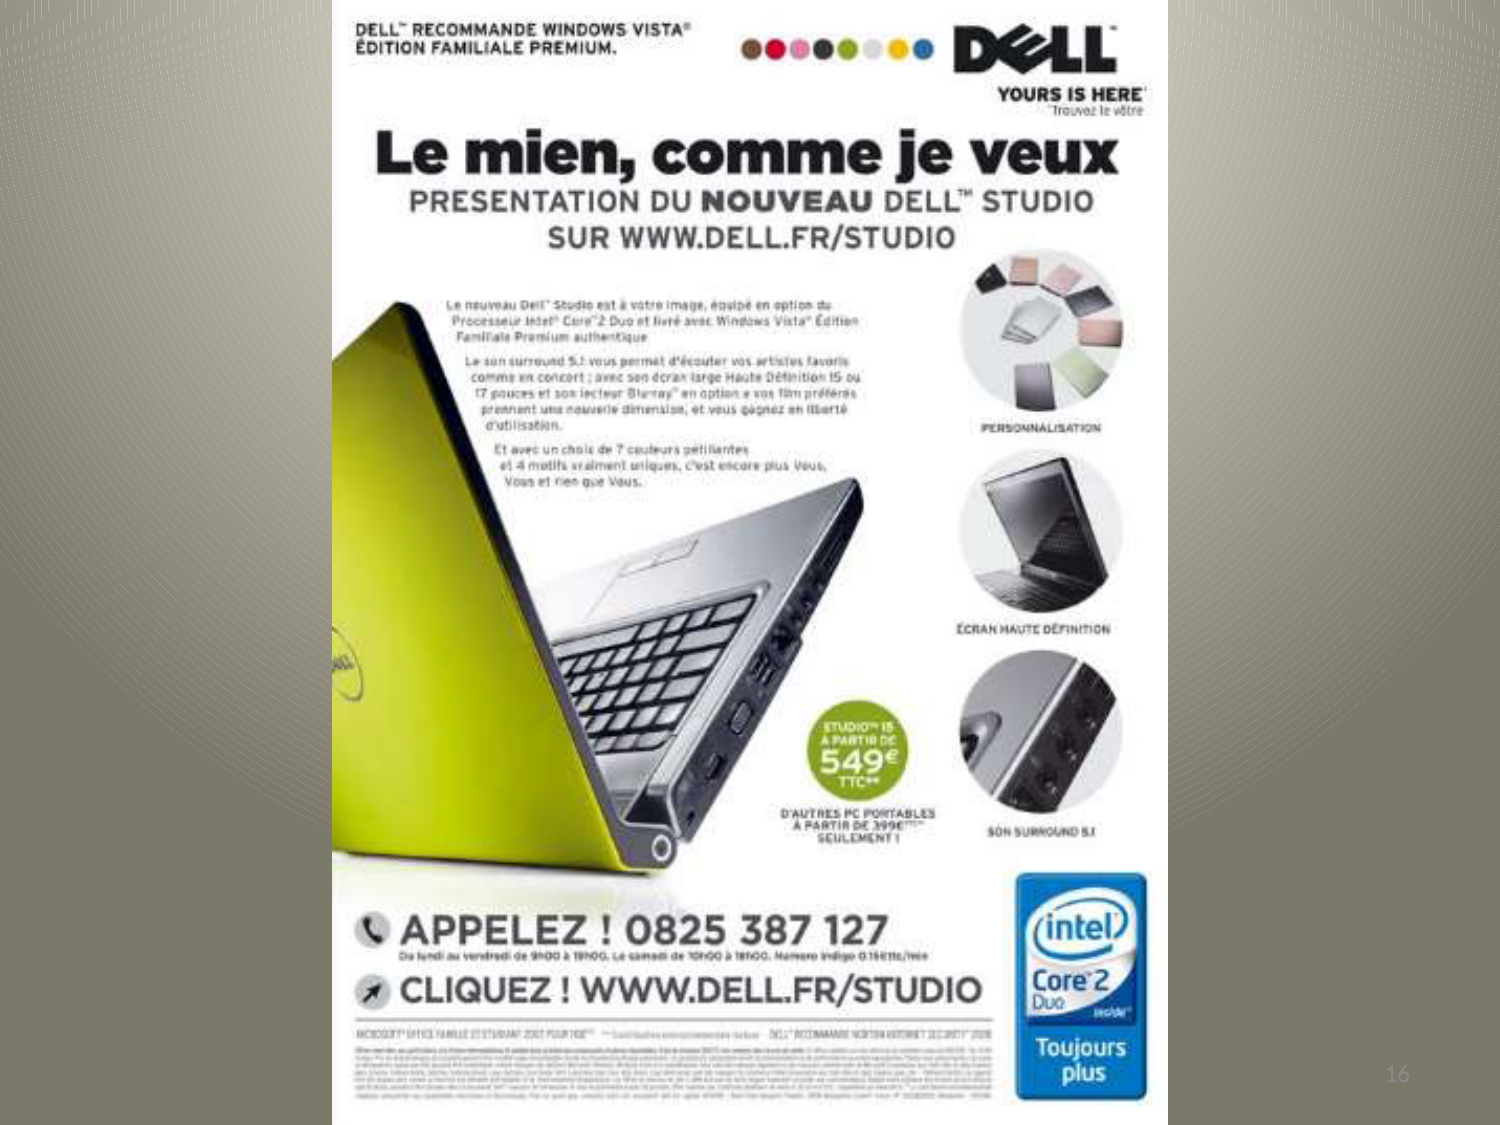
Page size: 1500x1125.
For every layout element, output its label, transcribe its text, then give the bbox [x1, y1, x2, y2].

picture [331, 0, 1169, 1125]
slide_number 16 [1173, 1042, 1425, 1103]
